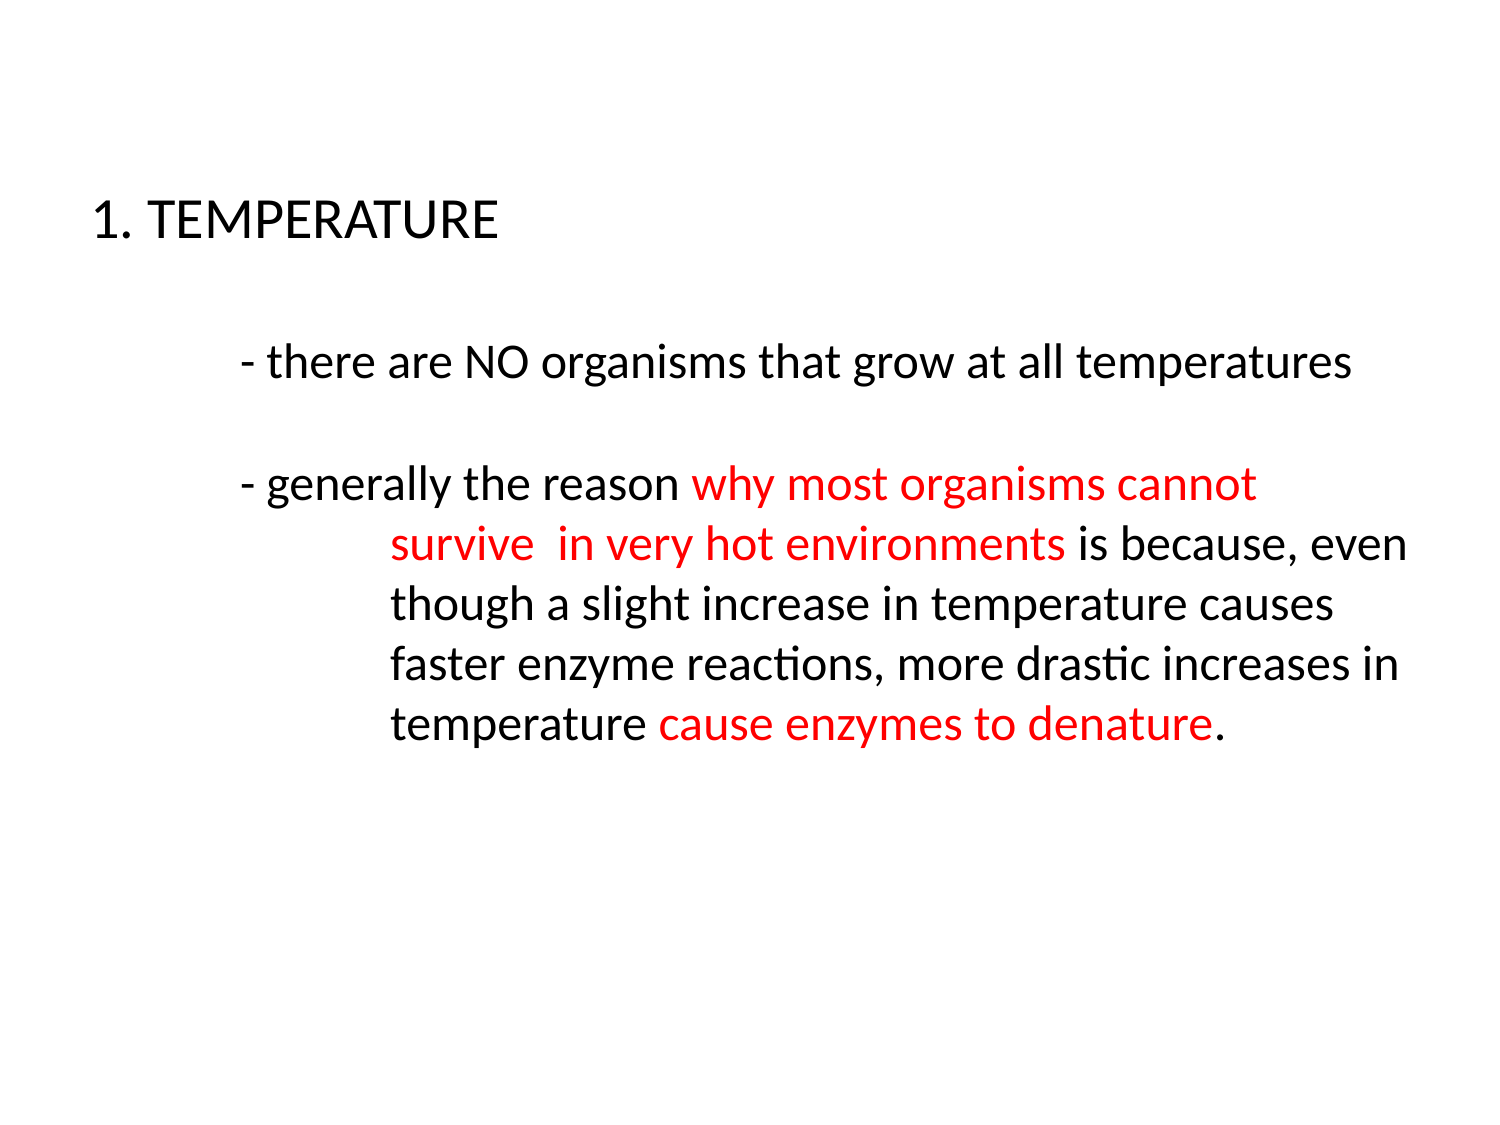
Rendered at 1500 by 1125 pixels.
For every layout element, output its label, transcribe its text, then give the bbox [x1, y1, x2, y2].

title 1. TEMPERATURE - there are NO organisms that grow at all temperatures - generally the reason why most organisms cannot survive in very hot environments is because, even though a slight increase in temperature causes faster enzyme reactions, more drastic increases in temperature cause enzymes to denature. [75, 45, 1425, 1025]
